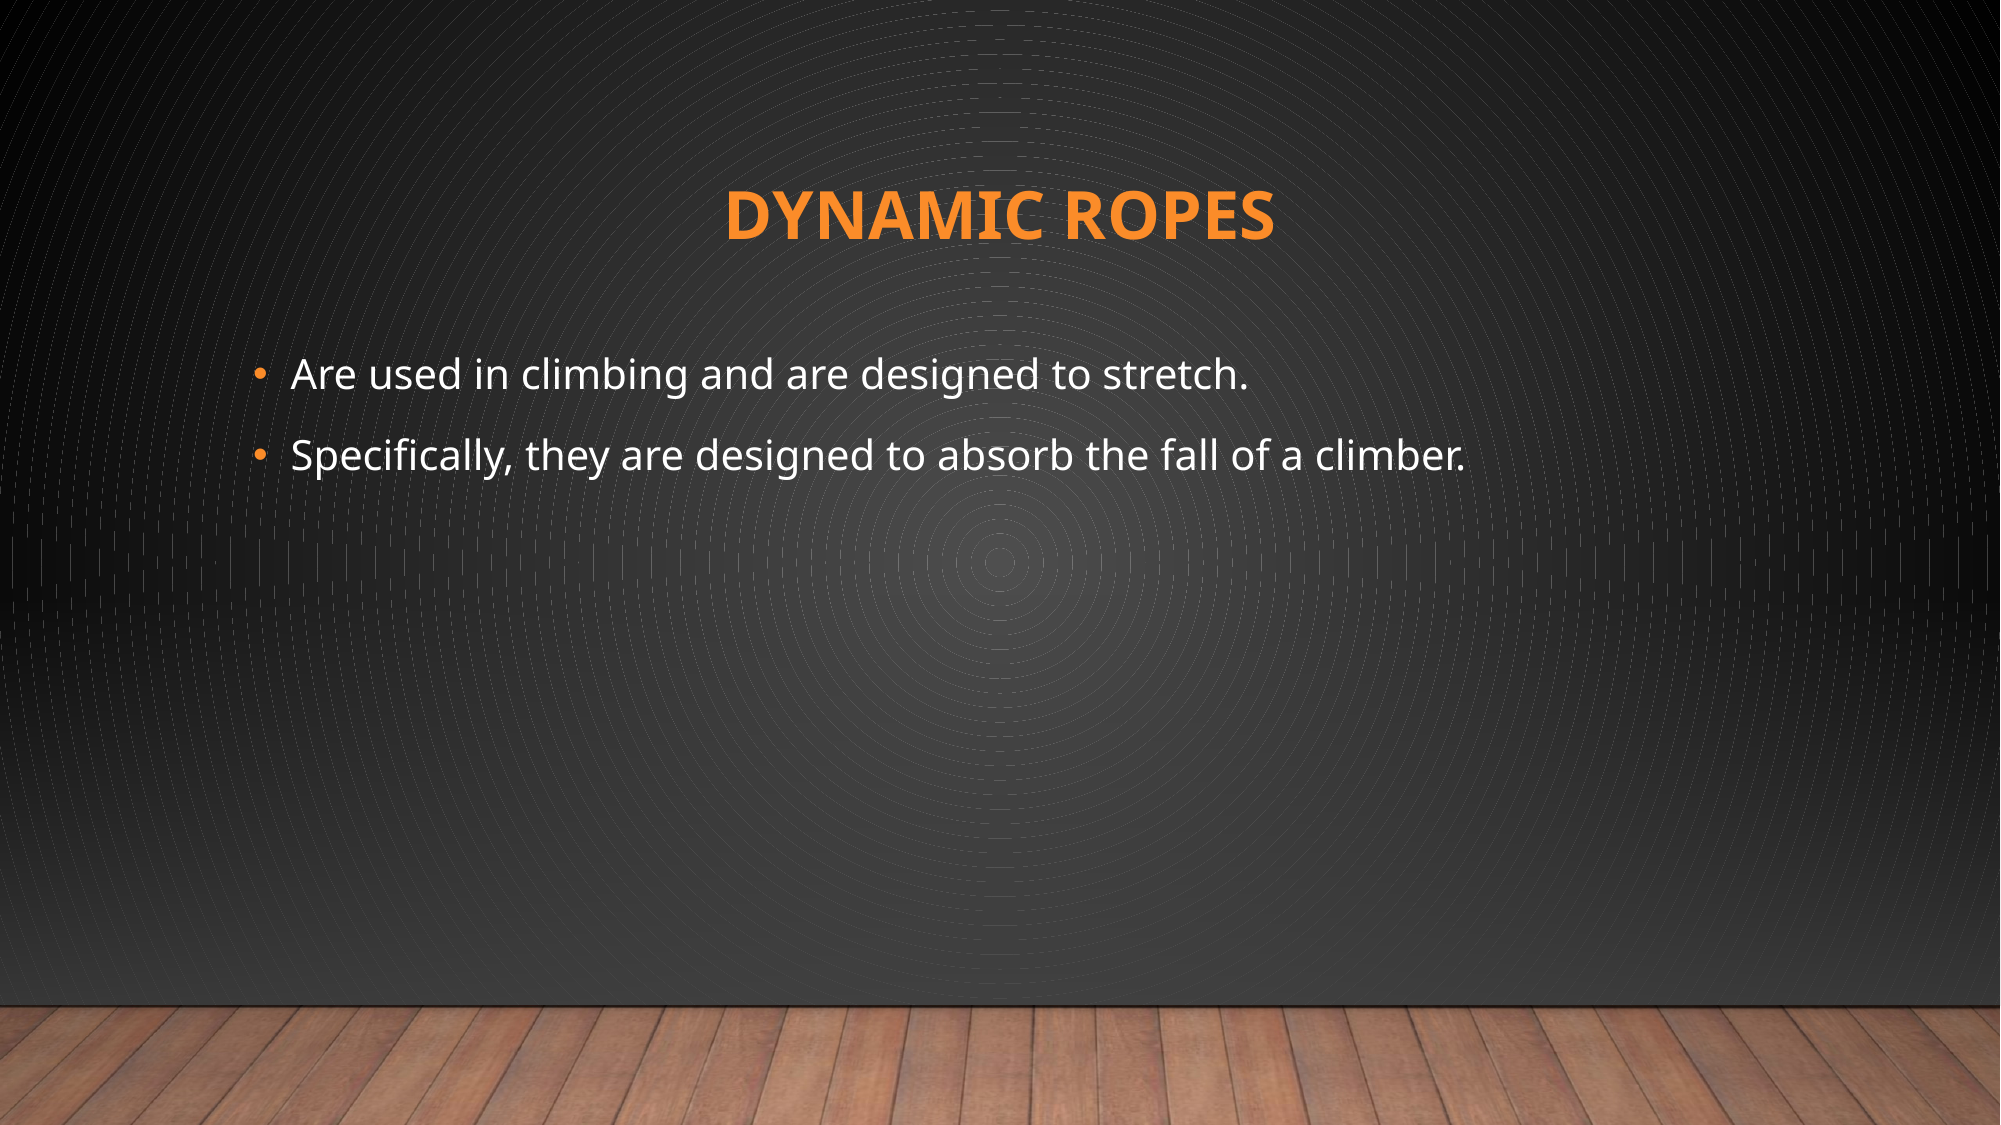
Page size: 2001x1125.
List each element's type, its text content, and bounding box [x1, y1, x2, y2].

list Are used in climbing and are designed to stretch. Specifically, they are designed to absorb the fall of a climber. [238, 330, 1763, 897]
picture [0, 1005, 2000, 1125]
title Dynamic ropes [238, 131, 1763, 305]
